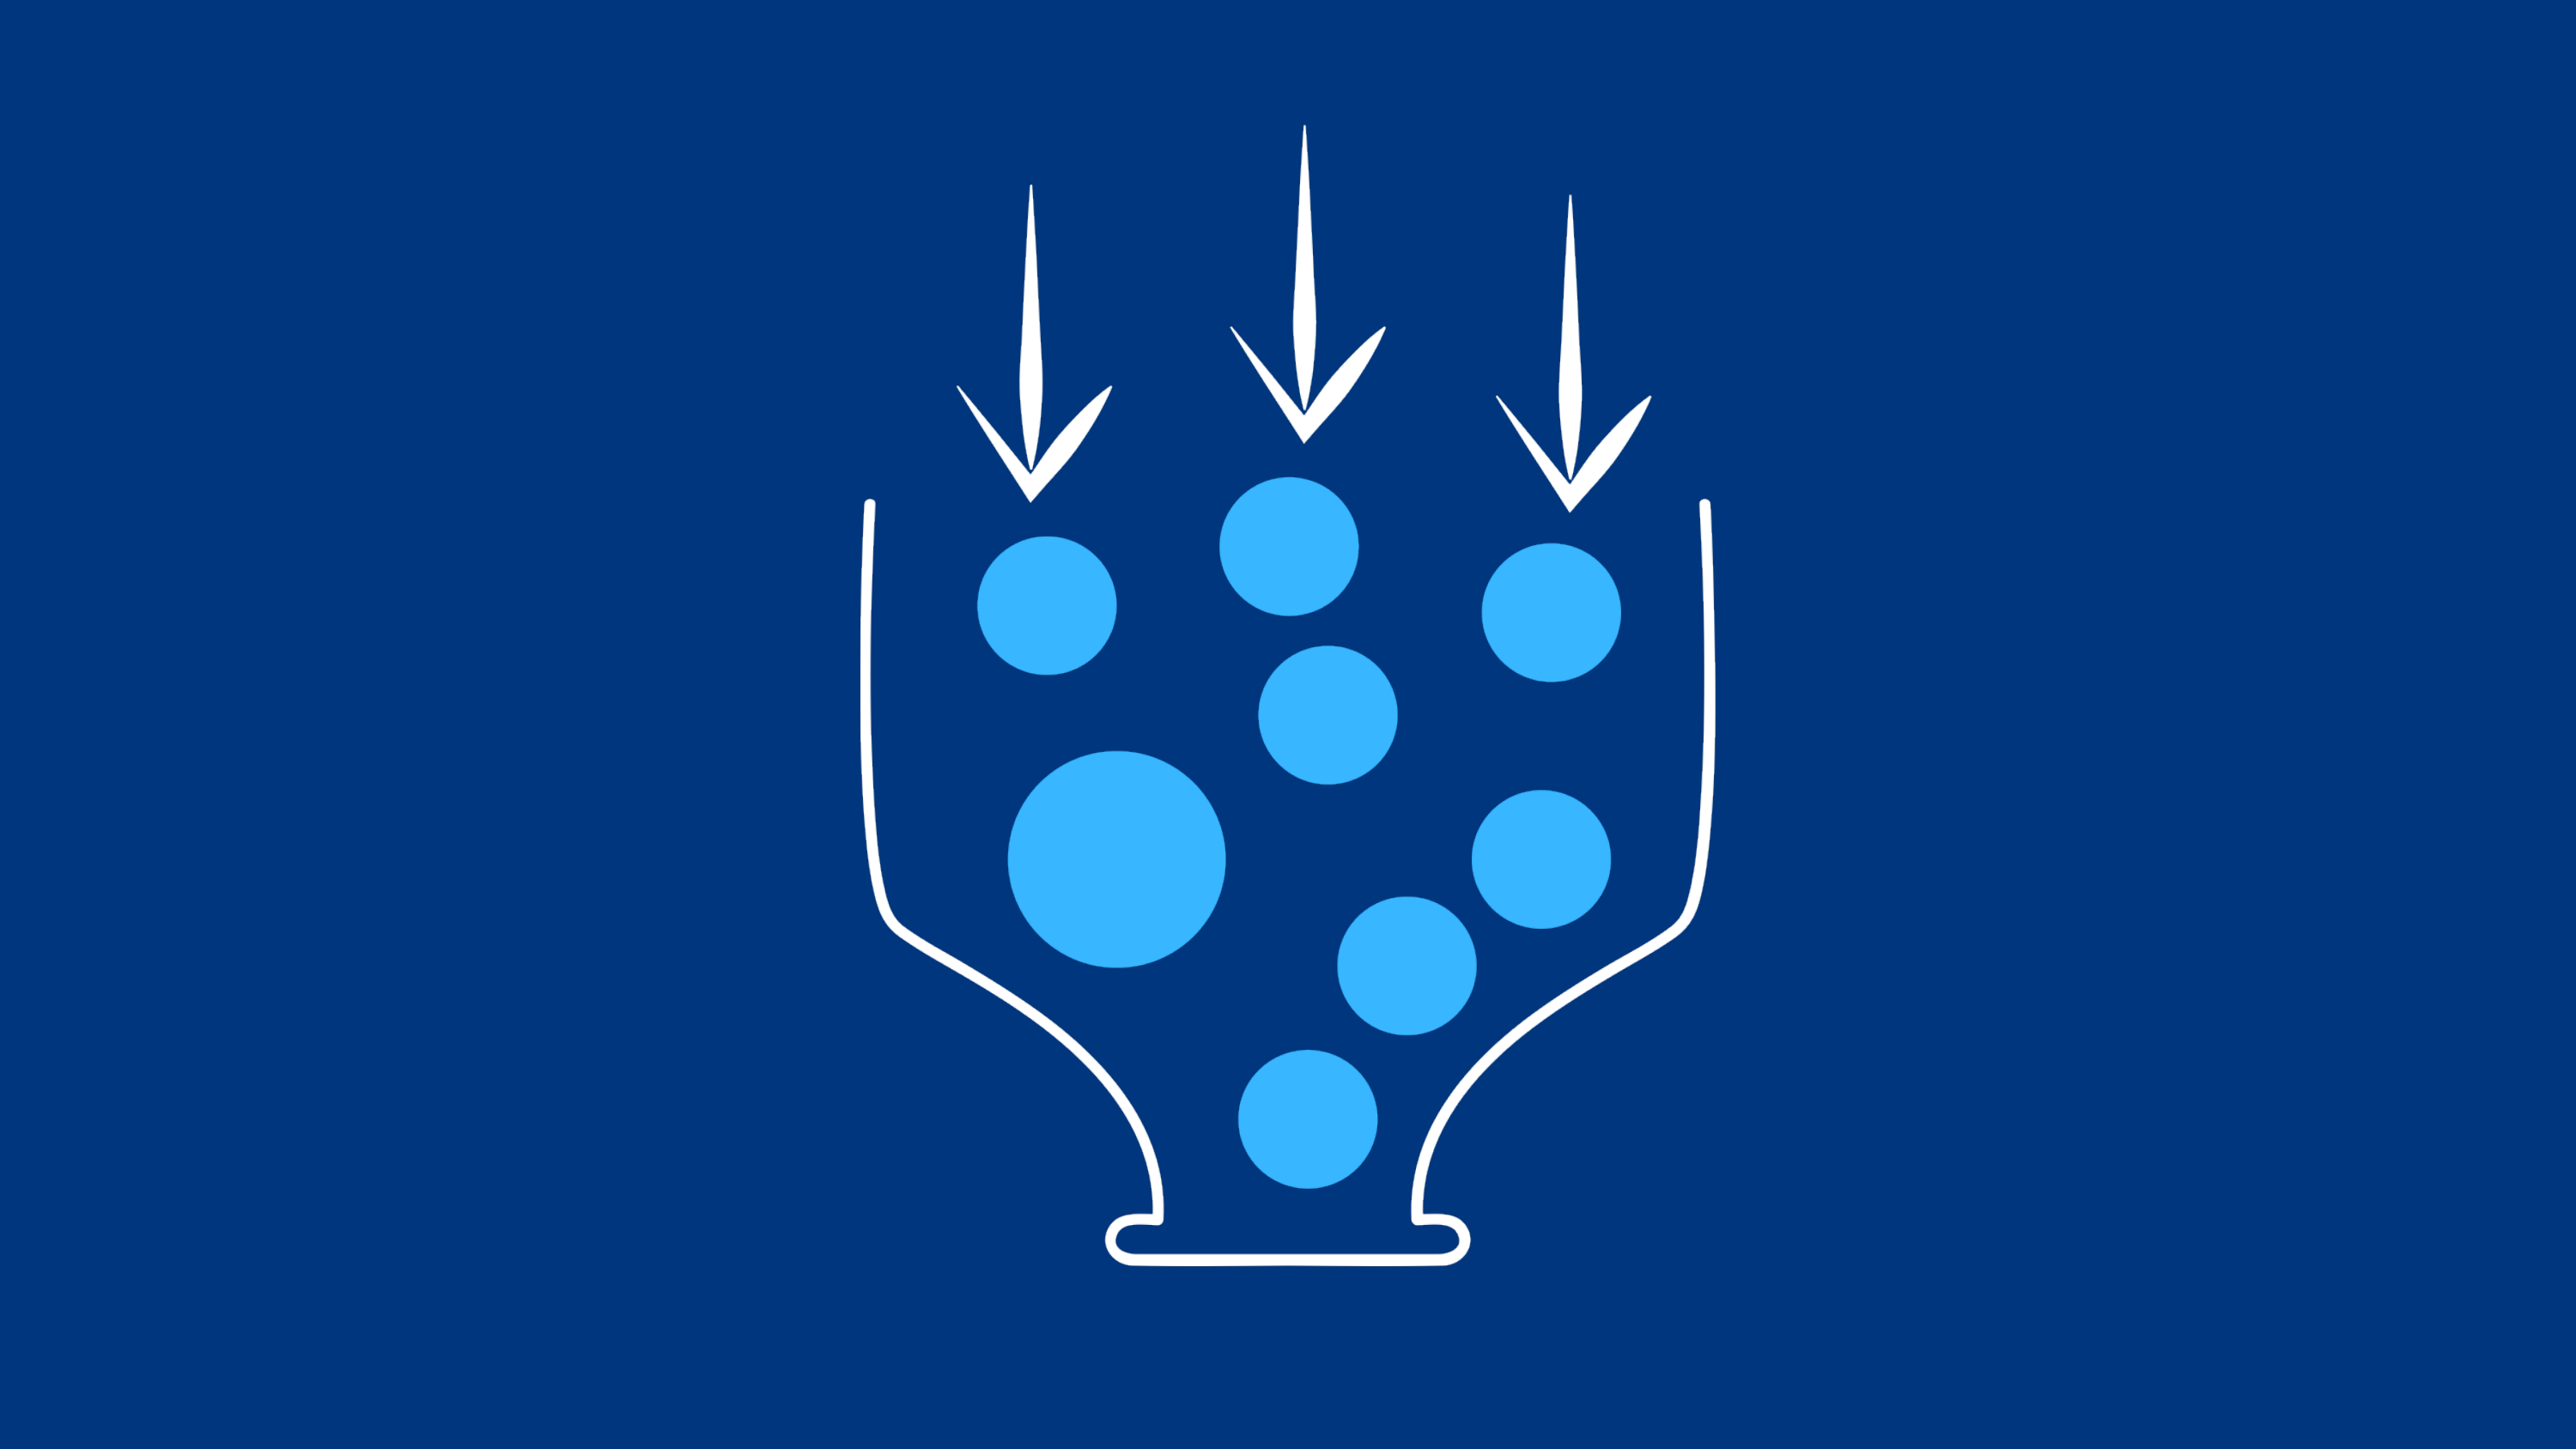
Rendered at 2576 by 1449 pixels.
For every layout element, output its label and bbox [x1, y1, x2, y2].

text_box [860, 124, 1716, 1269]
